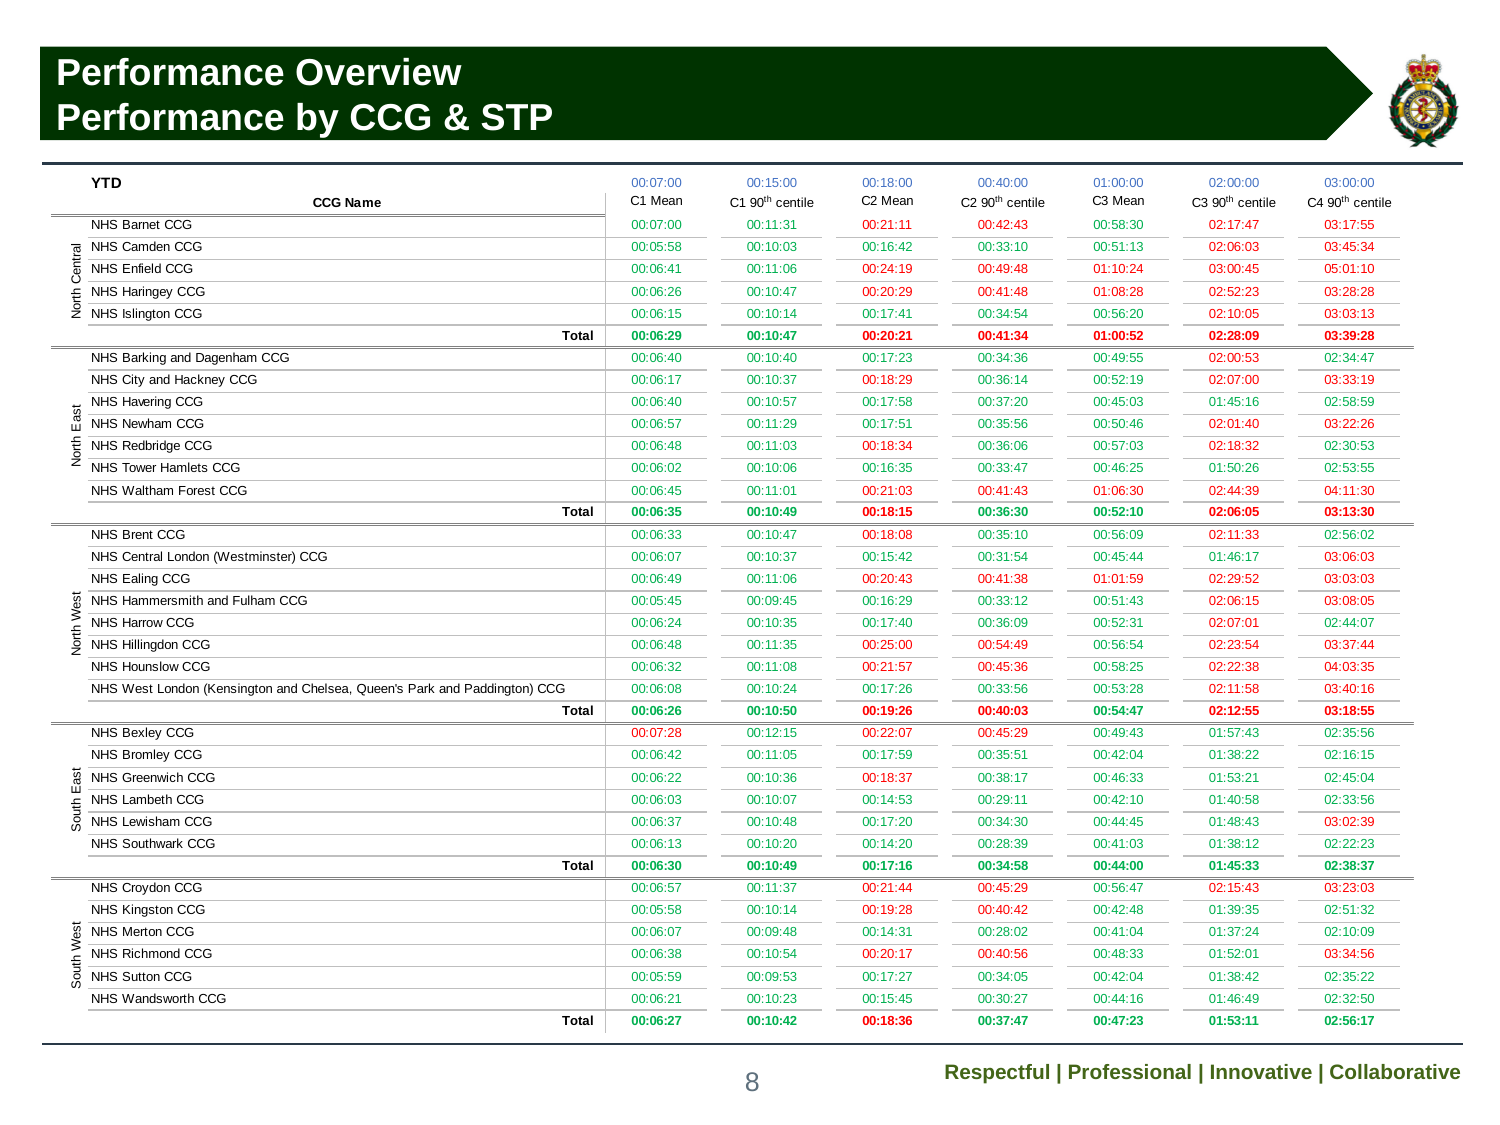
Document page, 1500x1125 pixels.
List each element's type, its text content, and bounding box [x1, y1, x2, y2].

text_box Performance Overview Performance by CCG & STP [41, 47, 1372, 140]
picture [50, 172, 1415, 1034]
picture [1378, 46, 1471, 159]
